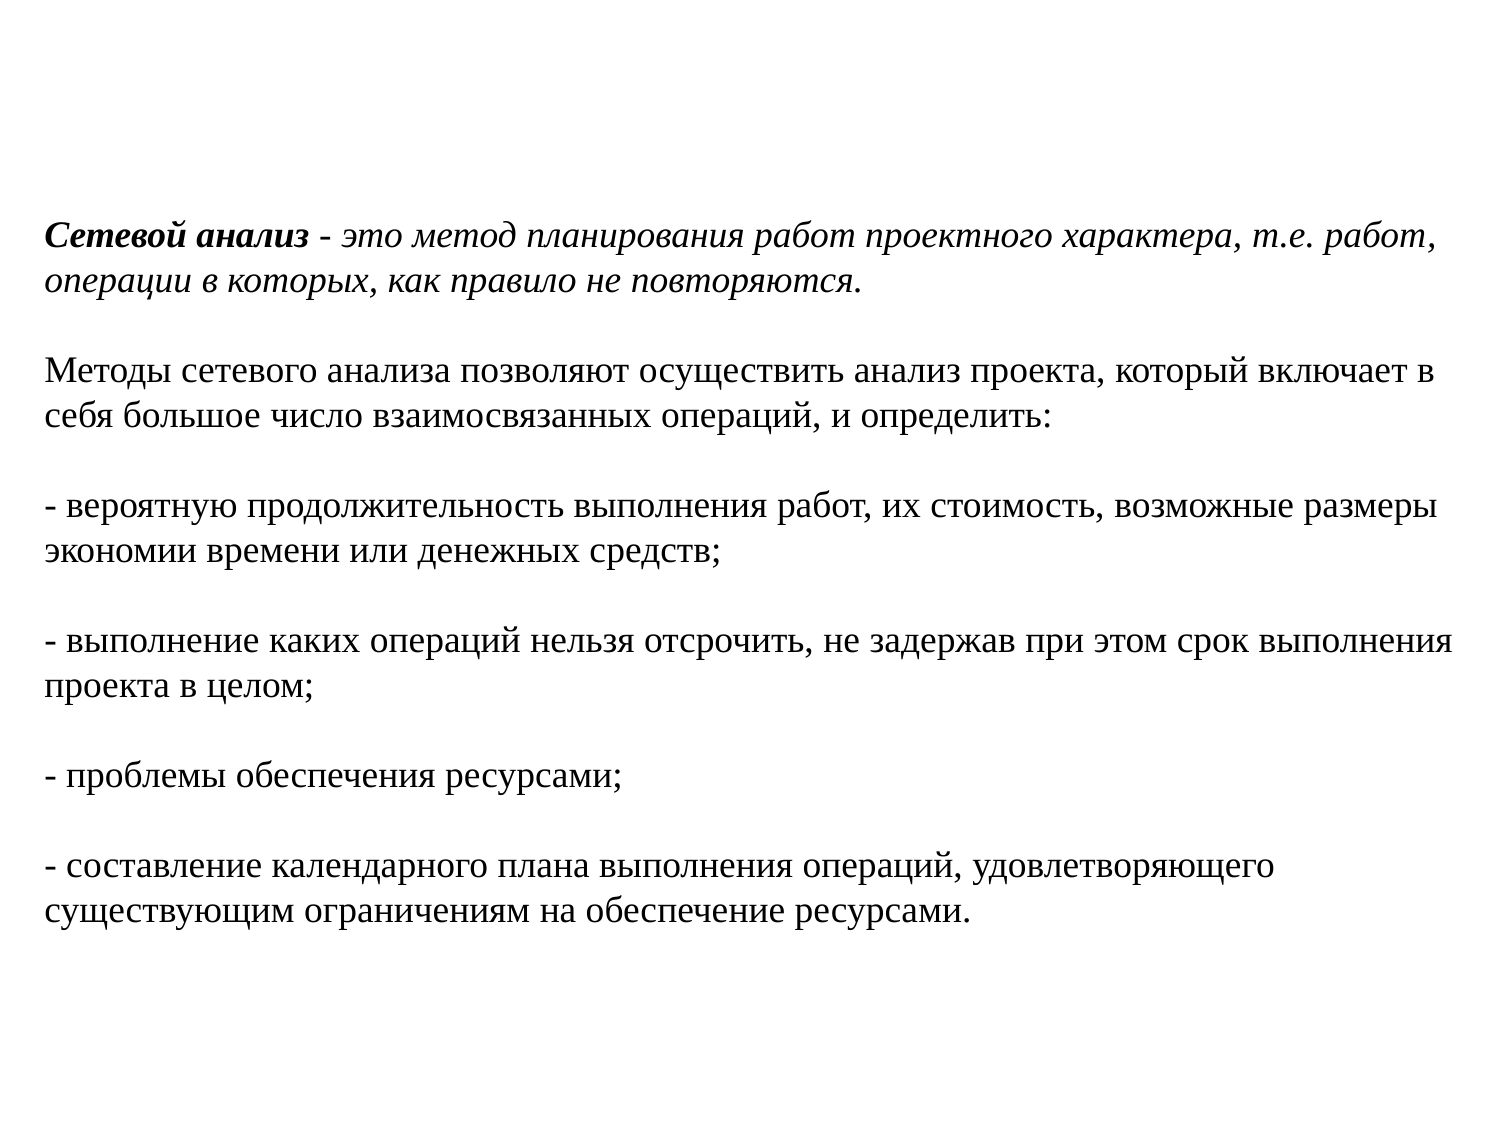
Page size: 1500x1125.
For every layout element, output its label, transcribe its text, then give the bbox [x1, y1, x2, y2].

title Сетевой анализ - это метод планирования работ проектного характера, т.е. работ, операции в которых, как правило не повторяются. Методы сетевого анализа позволяют осуществить анализ проекта, который включает в себя большое число взаимосвязанных операций, и определить: - вероятную продолжительность выполнения работ, их стоимость, возможные размеры экономии времени или денежных средств; - выполнение каких операций нельзя отсрочить, не задержав при этом срок выполнения проекта в целом; - проблемы обеспечения ресурсами; - составление календарного плана выполнения операций, удовлетворяющего существующим ограничениям на обеспечение ресурсами. [29, 45, 1471, 1094]
